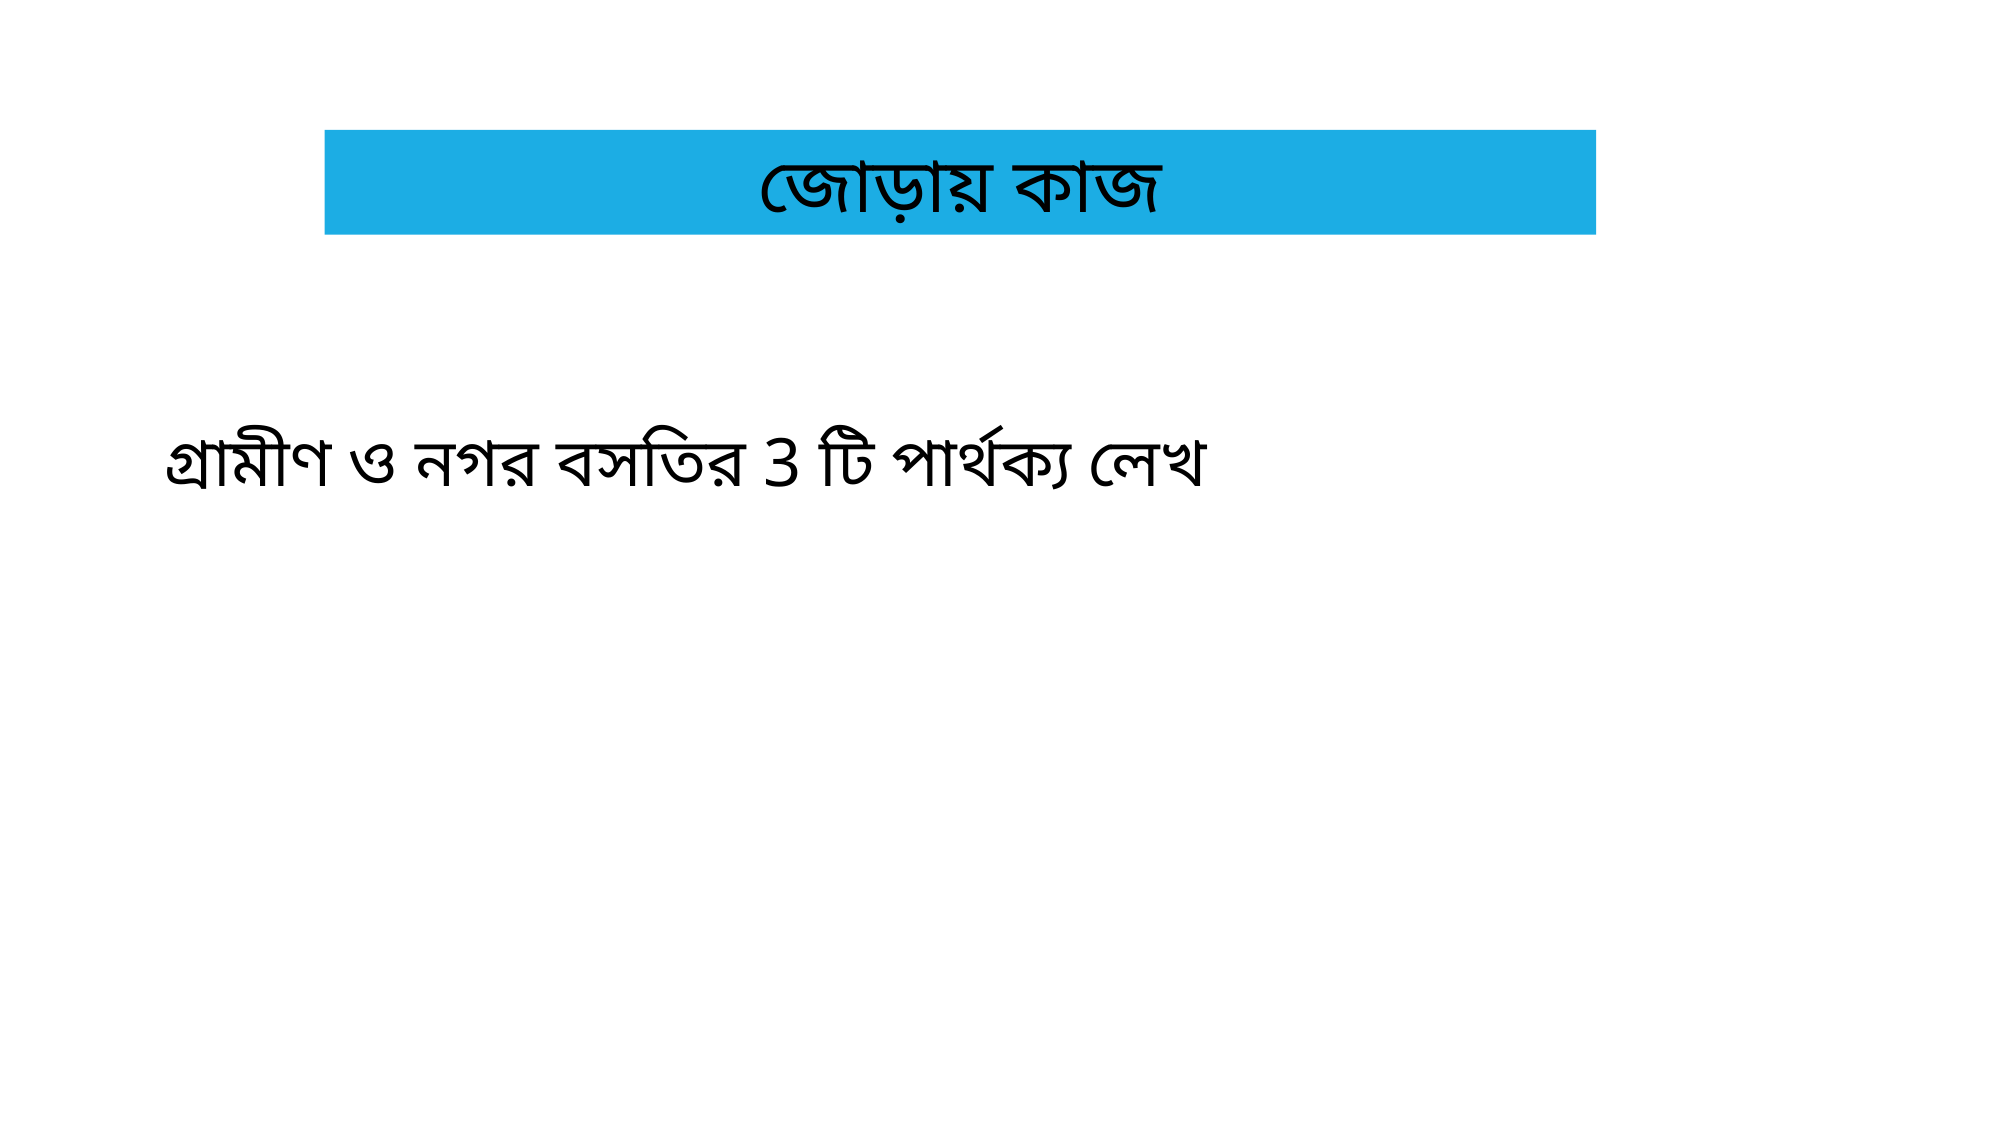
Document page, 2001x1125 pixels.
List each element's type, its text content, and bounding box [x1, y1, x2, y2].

text_box জোড়ায় কাজ [324, 129, 1597, 235]
text_box গ্রামীণ ও নগর বসতির 3 টি পার্থক্য লেখ [149, 411, 1657, 507]
